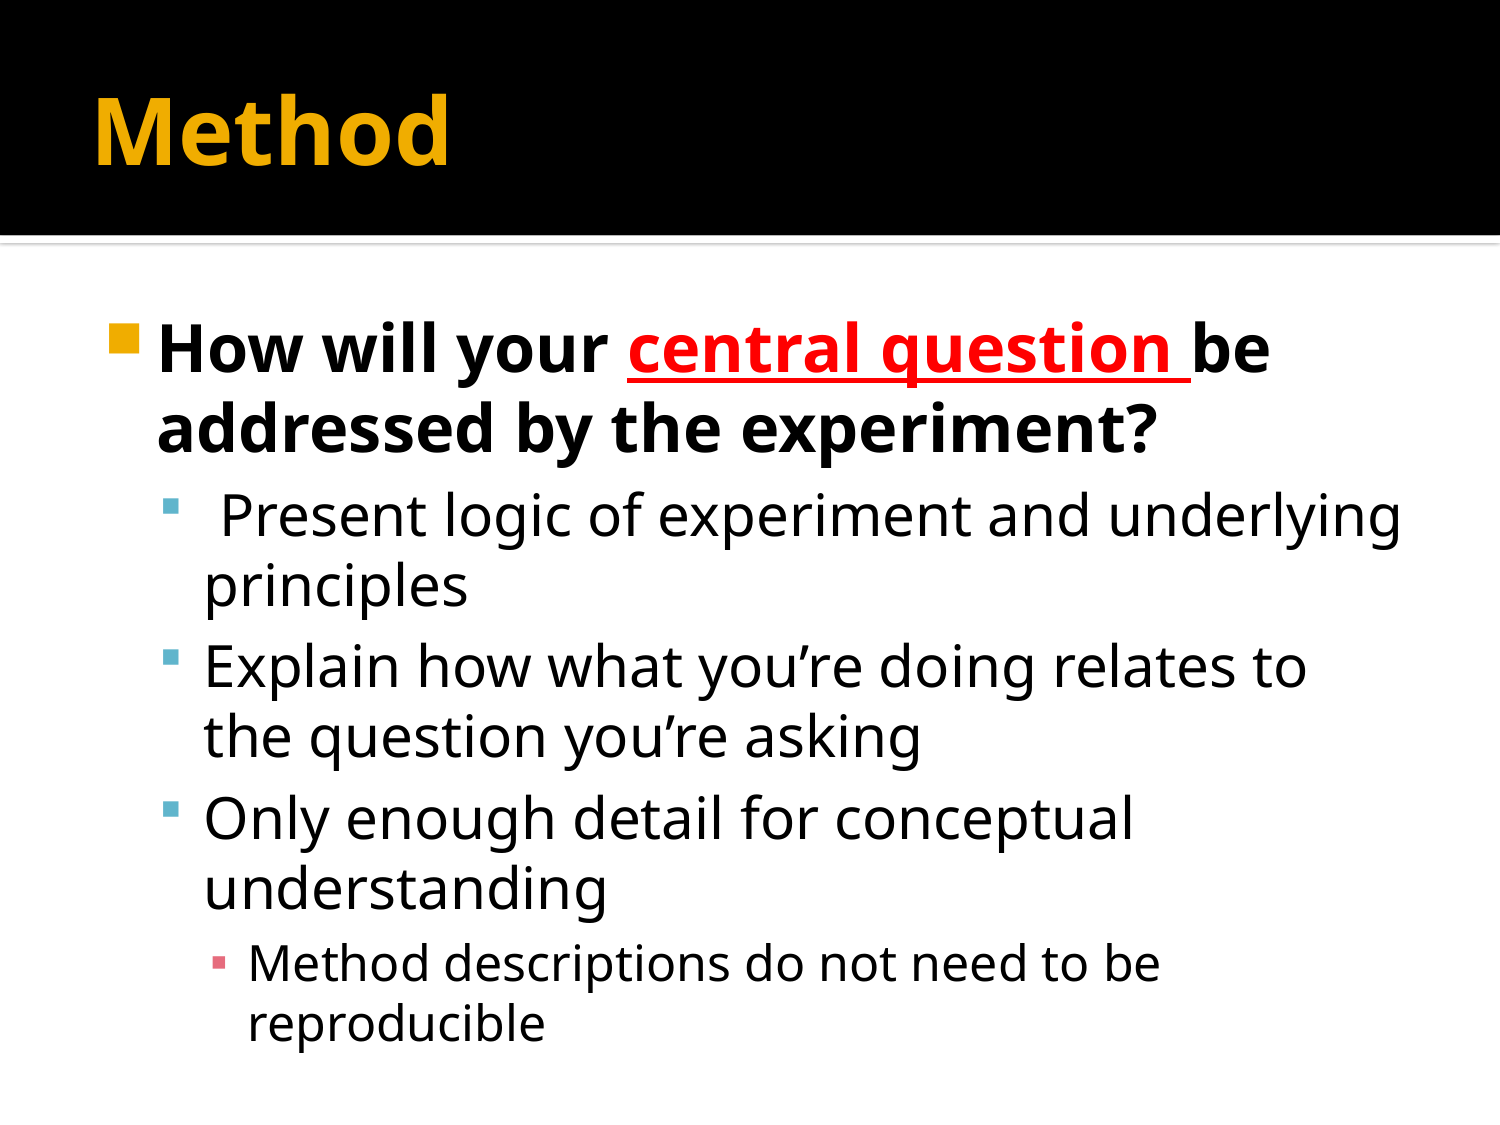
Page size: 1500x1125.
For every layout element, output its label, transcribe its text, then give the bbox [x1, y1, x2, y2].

list How will your central question be addressed by the experiment? Present logic of experiment and underlying principles Explain how what you’re doing relates to the question you’re asking Only enough detail for conceptual understanding Method descriptions do not need to be reproducible [75, 291, 1425, 1050]
title Method [75, 25, 1425, 231]
